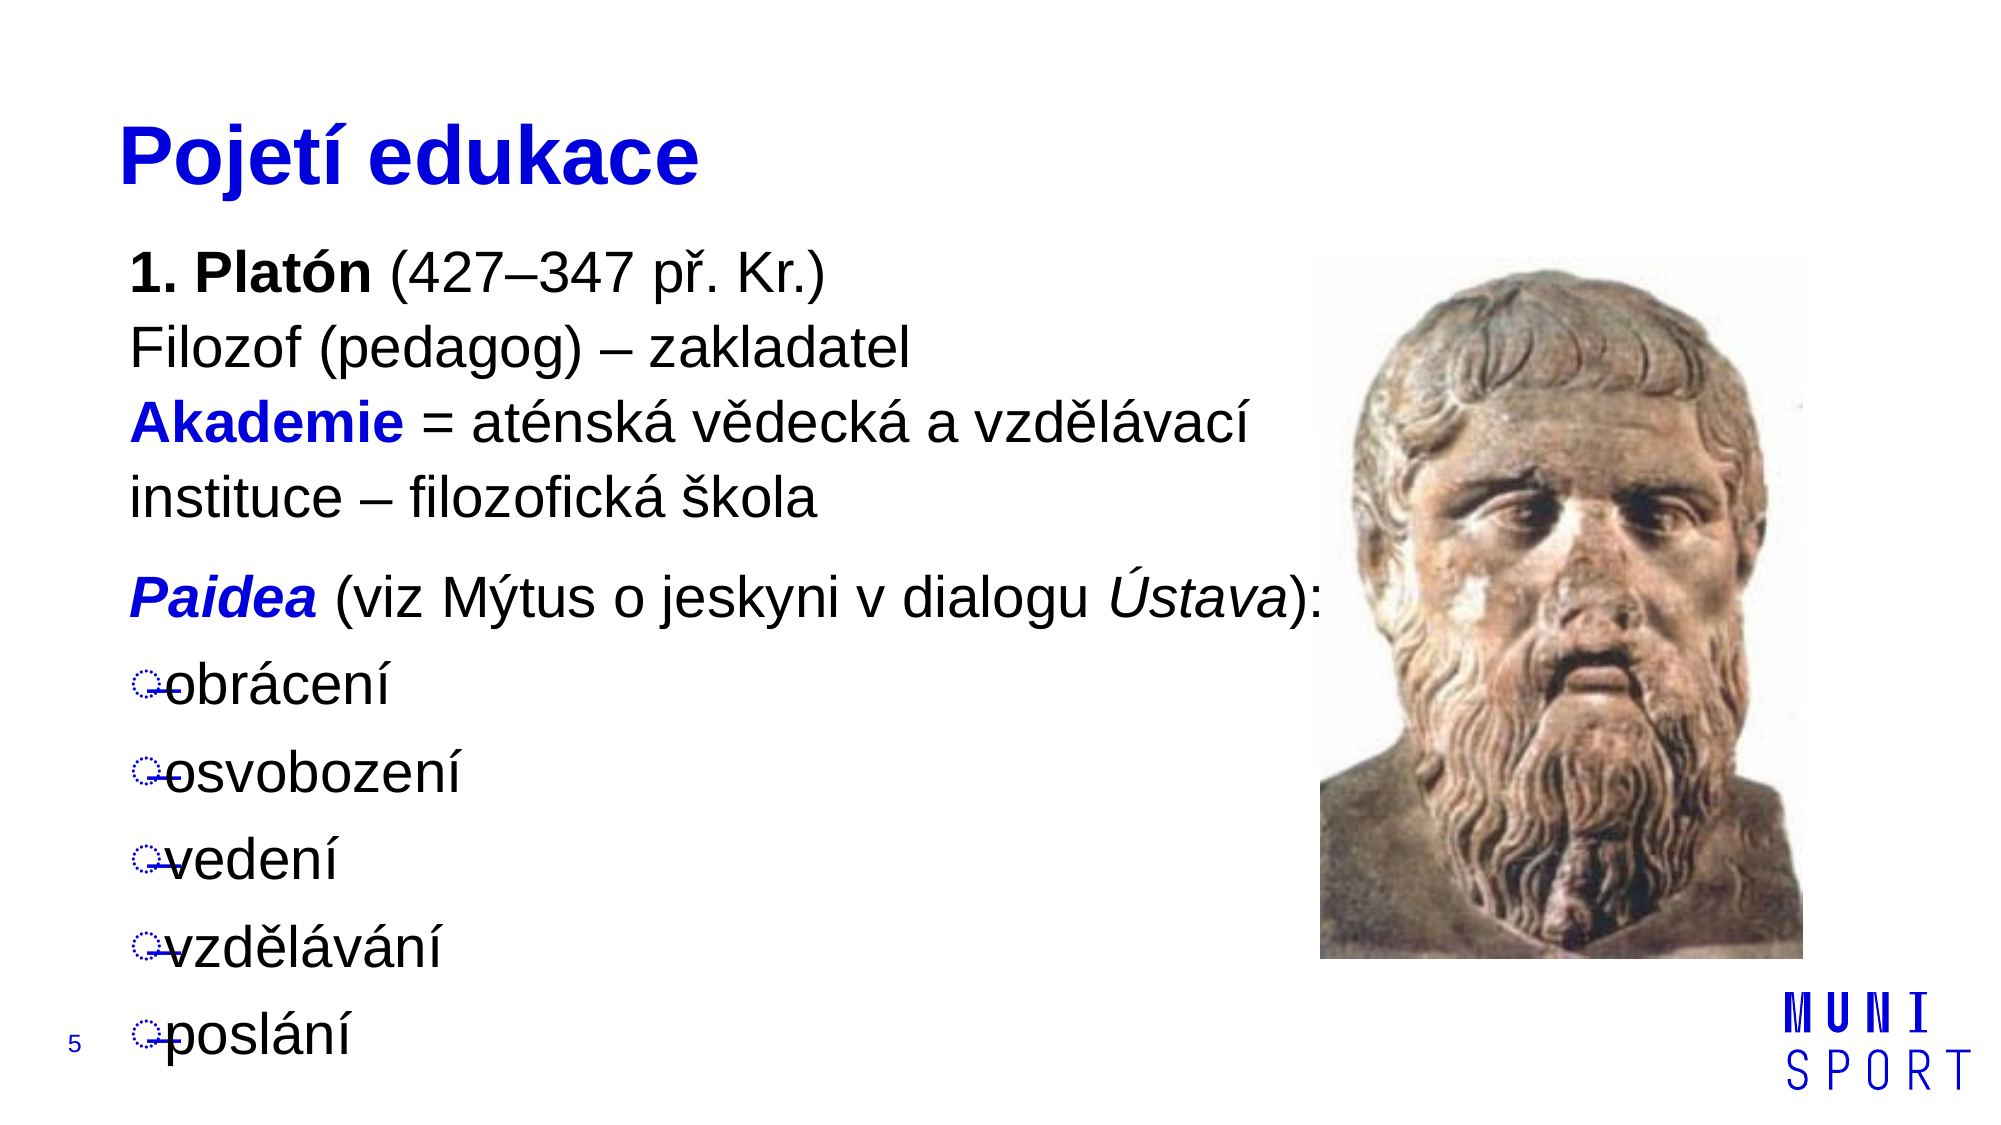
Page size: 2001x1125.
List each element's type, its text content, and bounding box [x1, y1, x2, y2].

title Pojetí edukace [118, 118, 1883, 193]
list 1. Platón (427–347 př. Kr.) Filozof (pedagog) – zakladatel Akademie = aténská vědecká a vzdělávací instituce – filozofická škola Paidea (viz Mýtus o jeskyni v dialogu Ústava): obrácení osvobození vedení vzdělávání poslání [118, 228, 1883, 1063]
picture [1319, 256, 1803, 960]
slide_number 5 [67, 1021, 110, 1063]
